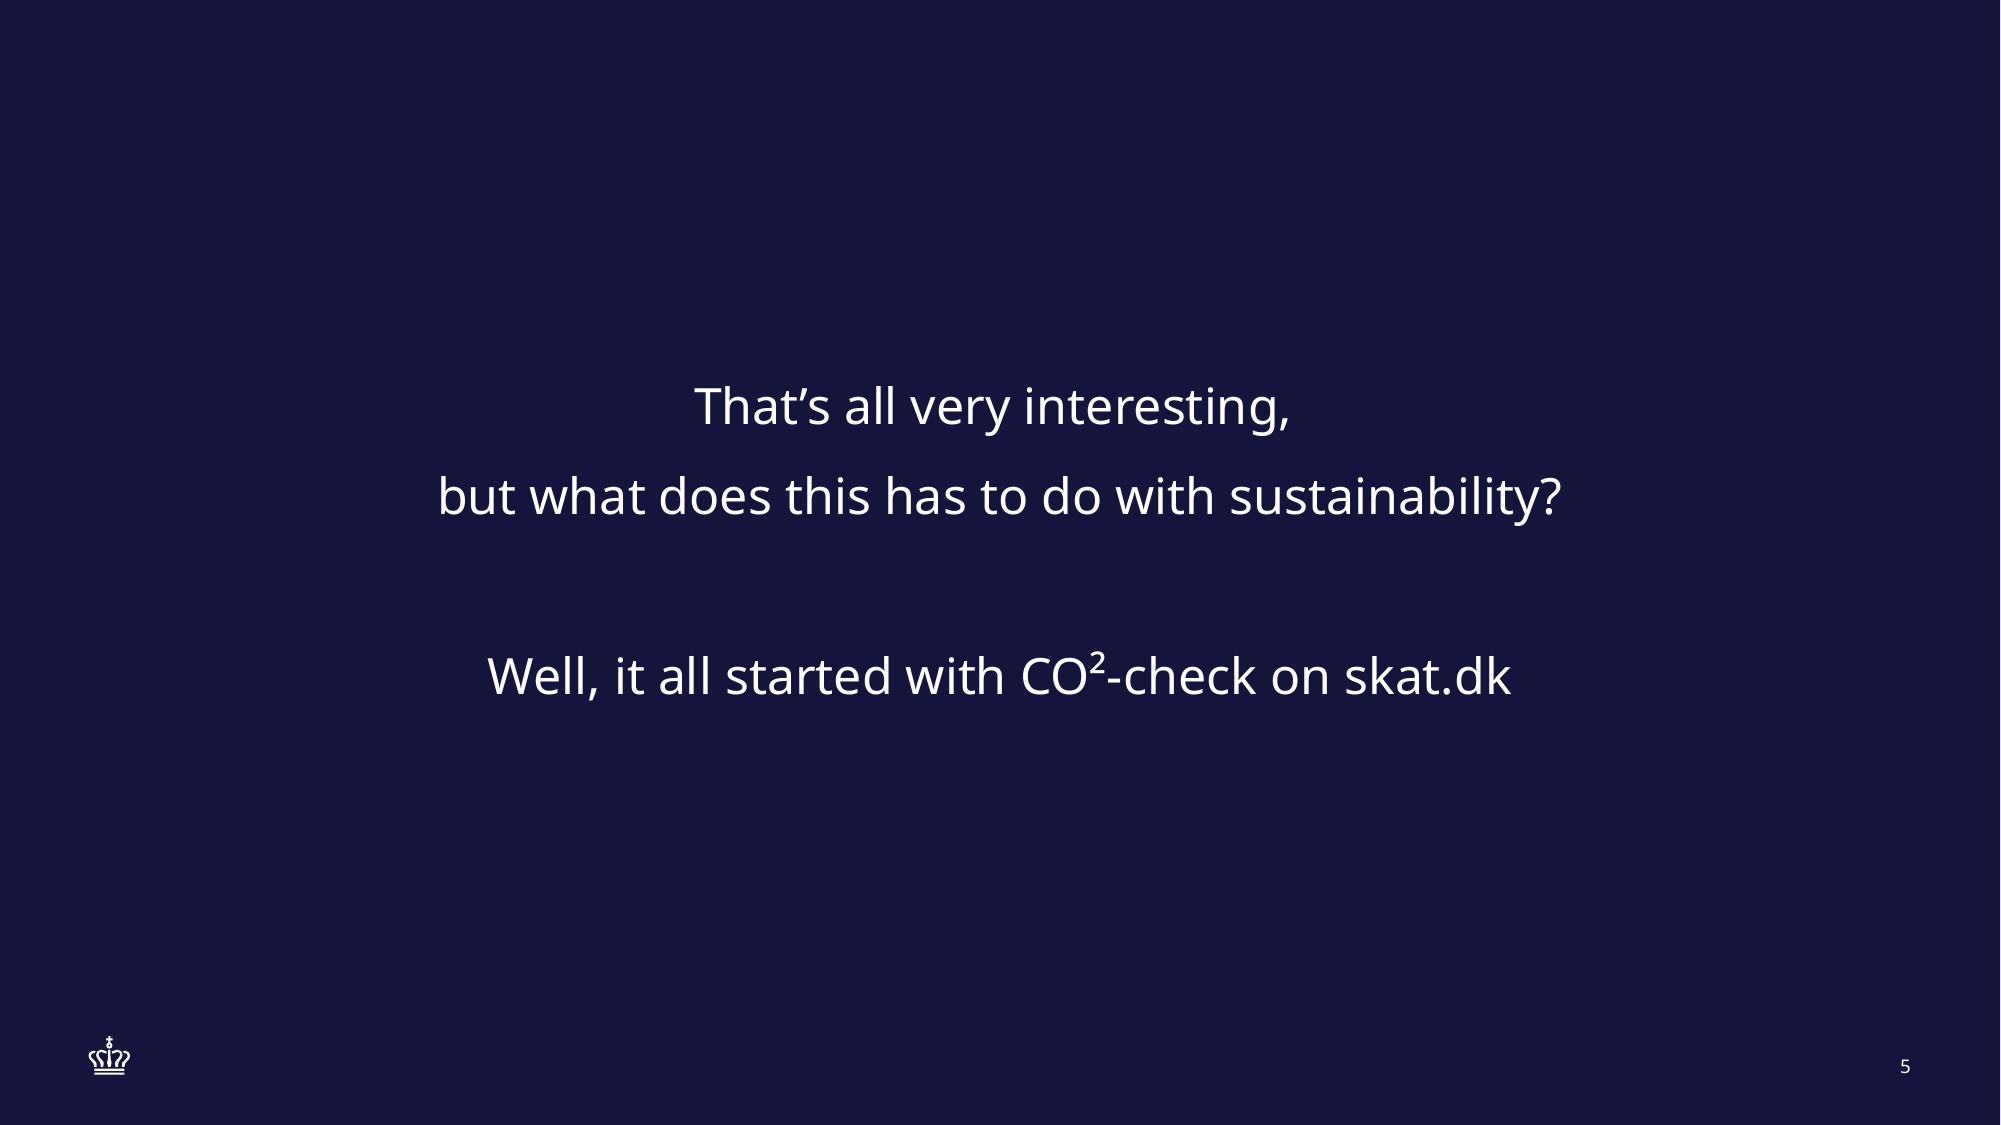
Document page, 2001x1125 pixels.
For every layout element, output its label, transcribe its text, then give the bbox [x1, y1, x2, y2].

slide_number 5 [1812, 1028, 1911, 1079]
text_box That’s all very interesting, but what does this has to do with sustainability? Well, it all started with CO²-check on skat.dk [0, 344, 2000, 705]
